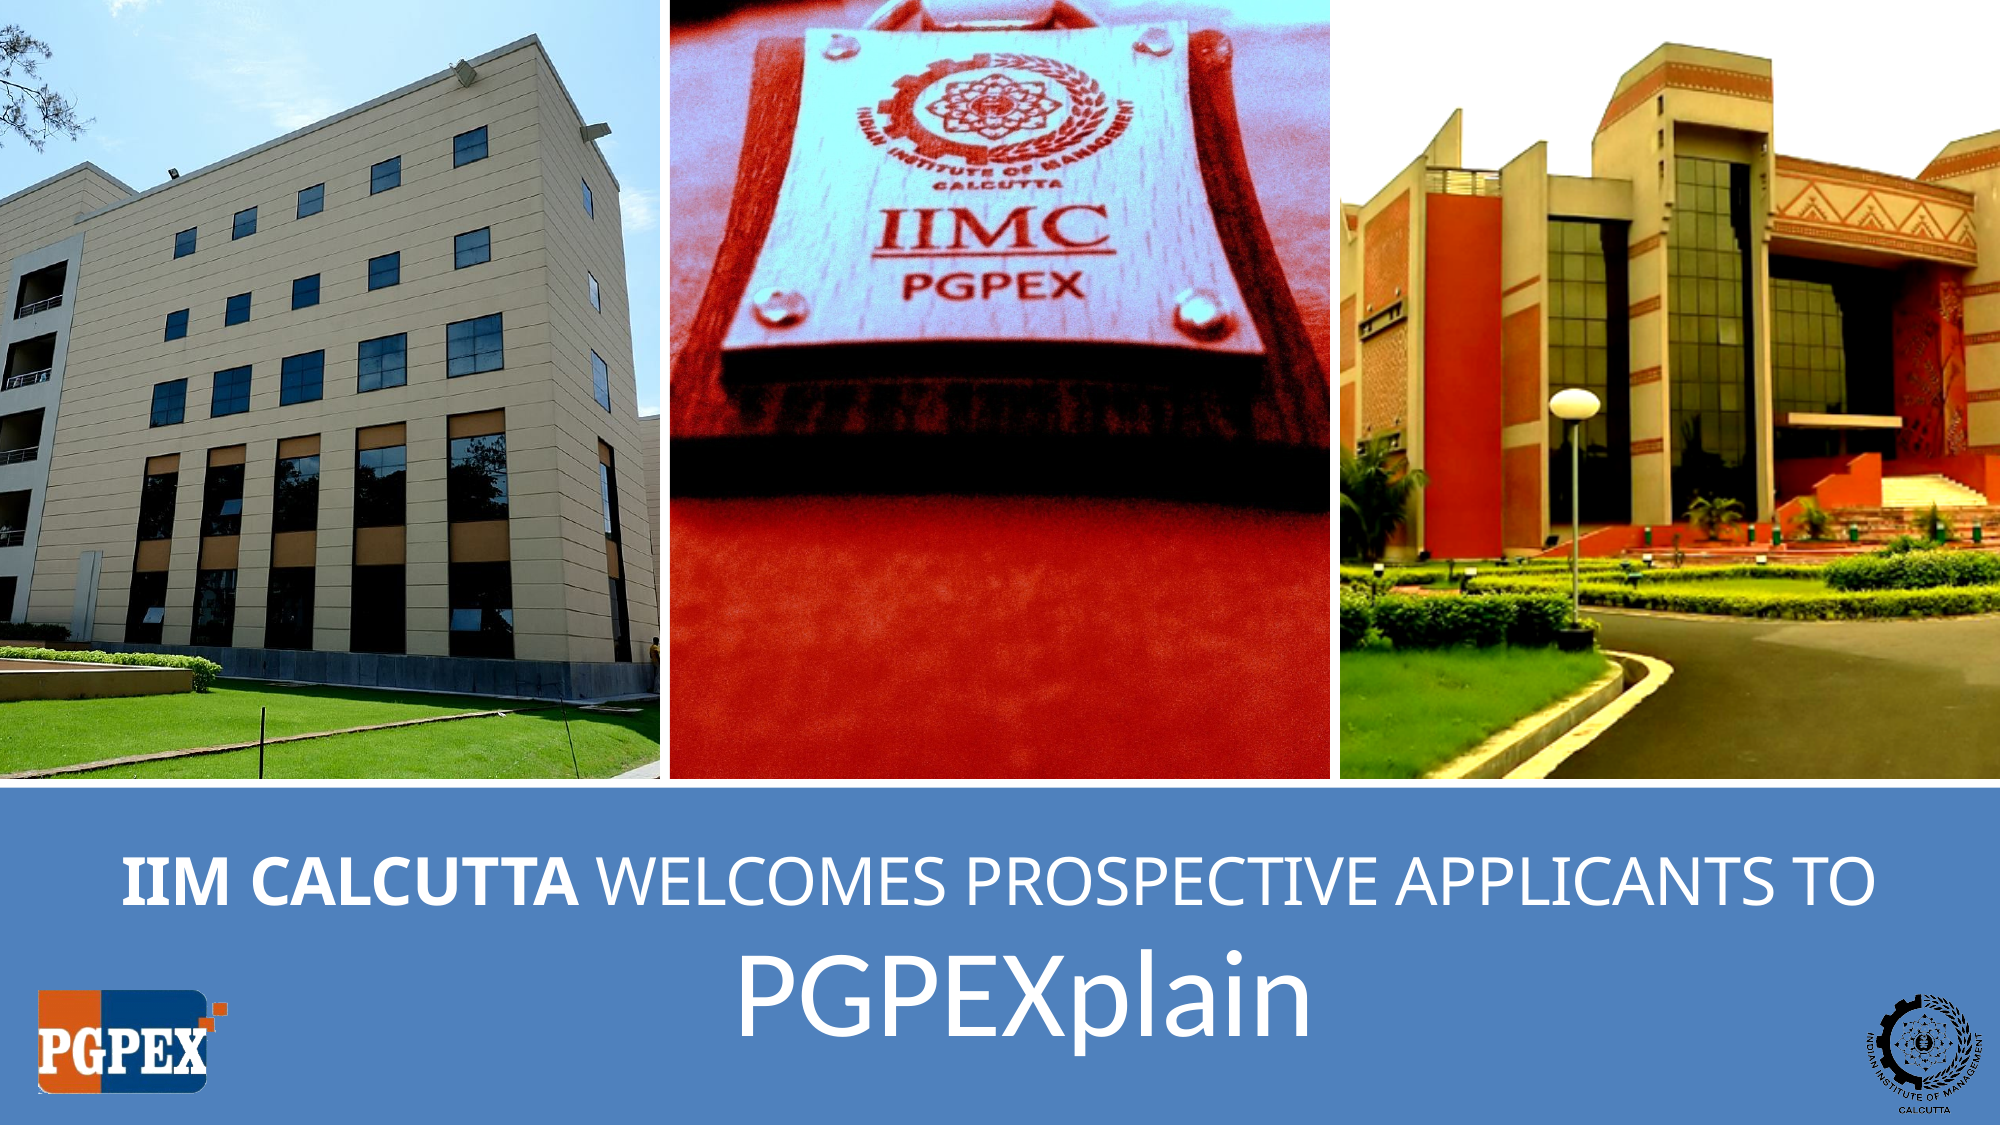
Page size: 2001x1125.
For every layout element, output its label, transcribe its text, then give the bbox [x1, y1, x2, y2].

picture [669, 0, 1330, 779]
text_box PGPEXplain [718, 904, 1331, 1070]
picture [0, 0, 660, 779]
title IIM Calcutta welcomes prospective applicants to [87, 776, 1913, 927]
picture [1339, 0, 2000, 779]
picture [1866, 992, 1982, 1115]
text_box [38, 990, 228, 1094]
